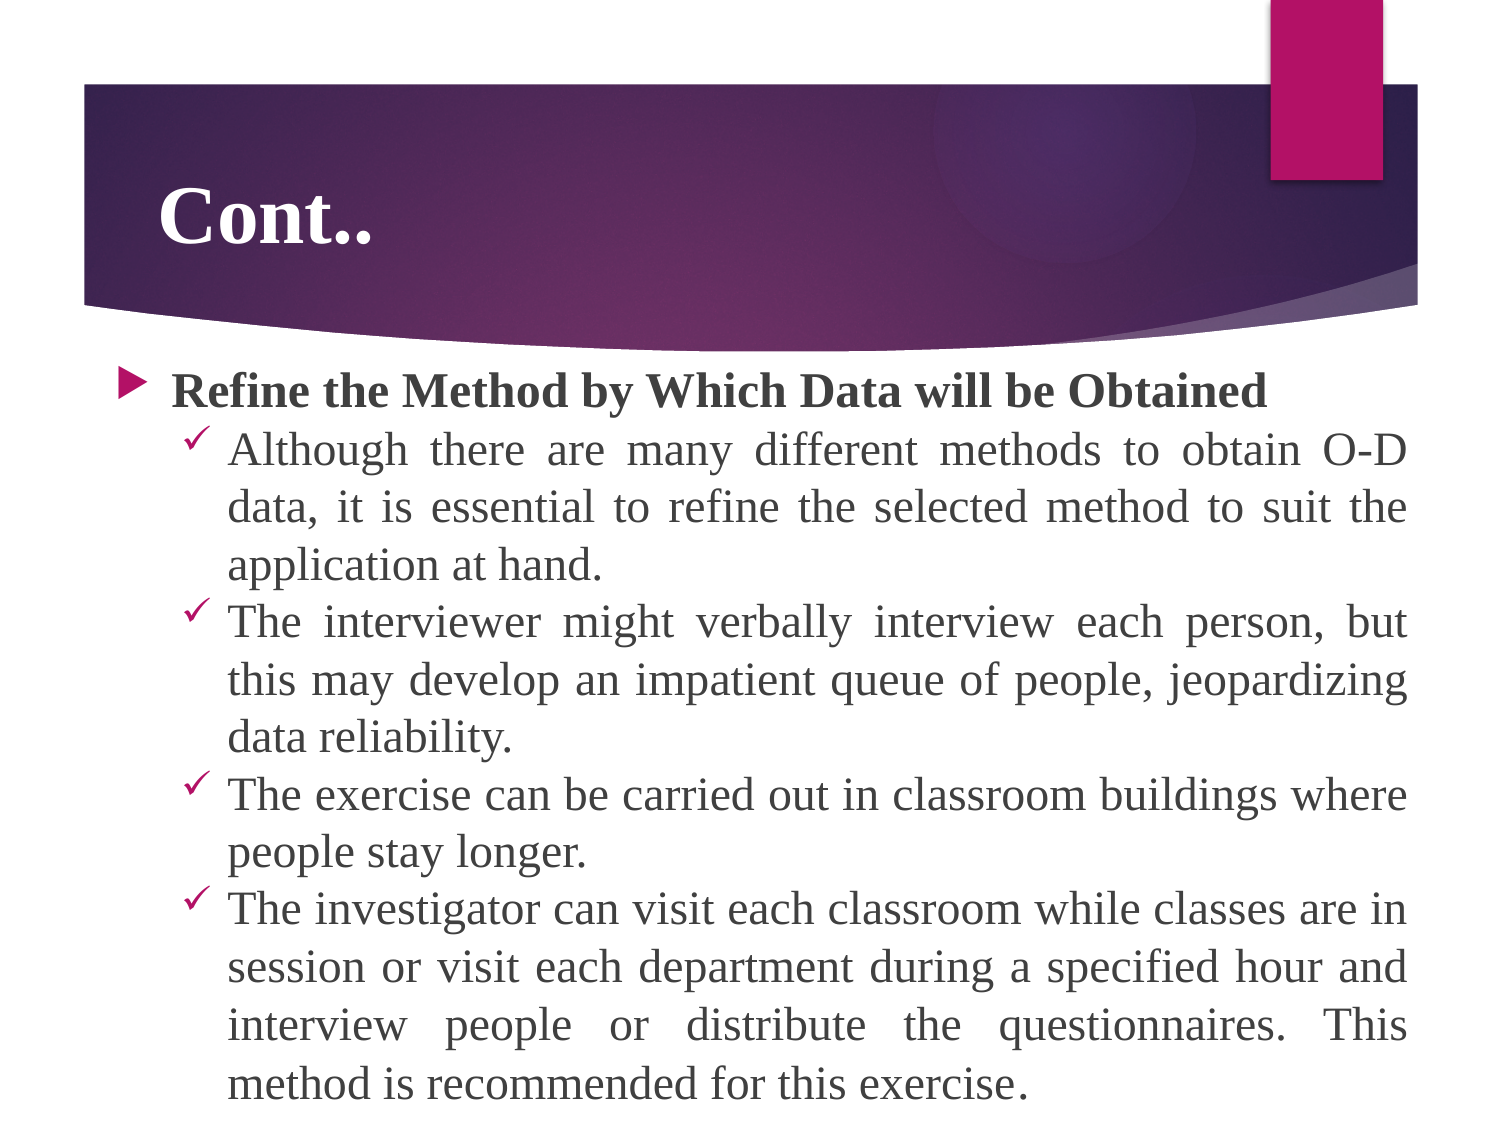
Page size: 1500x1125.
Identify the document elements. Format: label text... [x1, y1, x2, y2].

title Cont.. [142, 152, 1183, 269]
list Refine the Method by Which Data will be Obtained Although there are many different methods to obtain O-D data, it is essential to refine the selected method to suit the application at hand. The interviewer might verbally interview each person, but this may develop an impatient queue of people, jeopardizing data reliability. The exercise can be carried out in classroom buildings where people stay longer. The investigator can visit each classroom while classes are in session or visit each department during a specified hour and interview people or distribute the questionnaires. This method is recommended for this exercise. [99, 350, 1425, 967]
